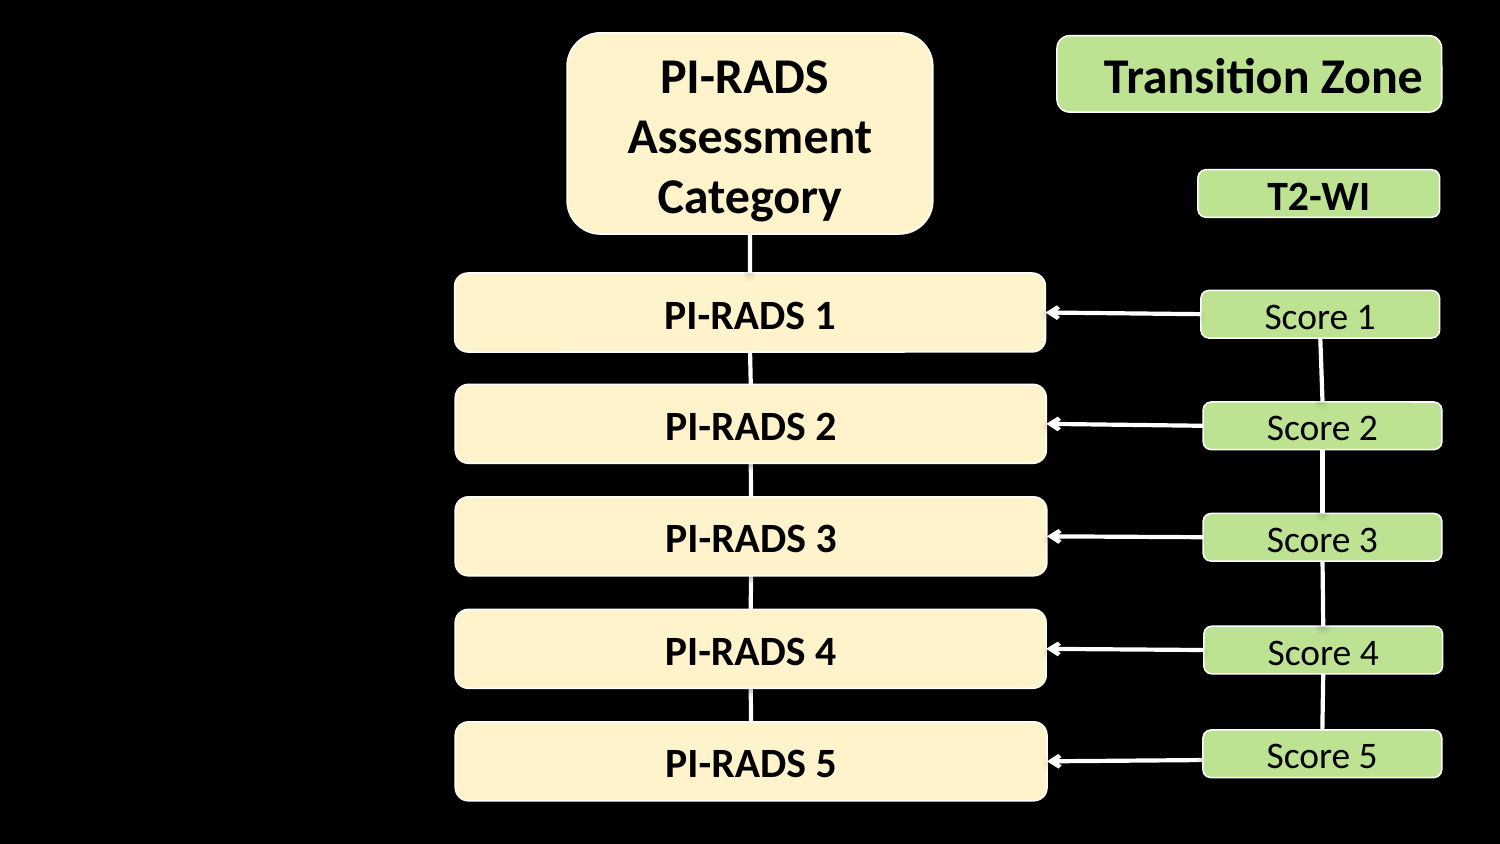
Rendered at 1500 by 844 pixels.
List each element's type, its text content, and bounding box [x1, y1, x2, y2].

text_box PI-RADS 1 [453, 272, 1047, 353]
text_box Score 1 [1200, 289, 1441, 339]
text_box PI-RADS 3 [454, 496, 1048, 577]
text_box PI-RADS Assessment Category [566, 32, 934, 235]
text_box T2-WI [1197, 168, 1441, 219]
text_box PI-RADS 5 [454, 721, 1048, 802]
text_box [27, 45, 1484, 824]
text_box PI-RADS 2 [454, 383, 1048, 465]
text_box Transition Zone [1056, 34, 1443, 113]
text_box Score 3 [1202, 512, 1443, 562]
text_box PI-RADS 4 [454, 608, 1047, 690]
text_box Score 4 [1203, 625, 1444, 675]
text_box Score 5 [1202, 729, 1443, 779]
text_box Score 2 [1202, 401, 1443, 451]
